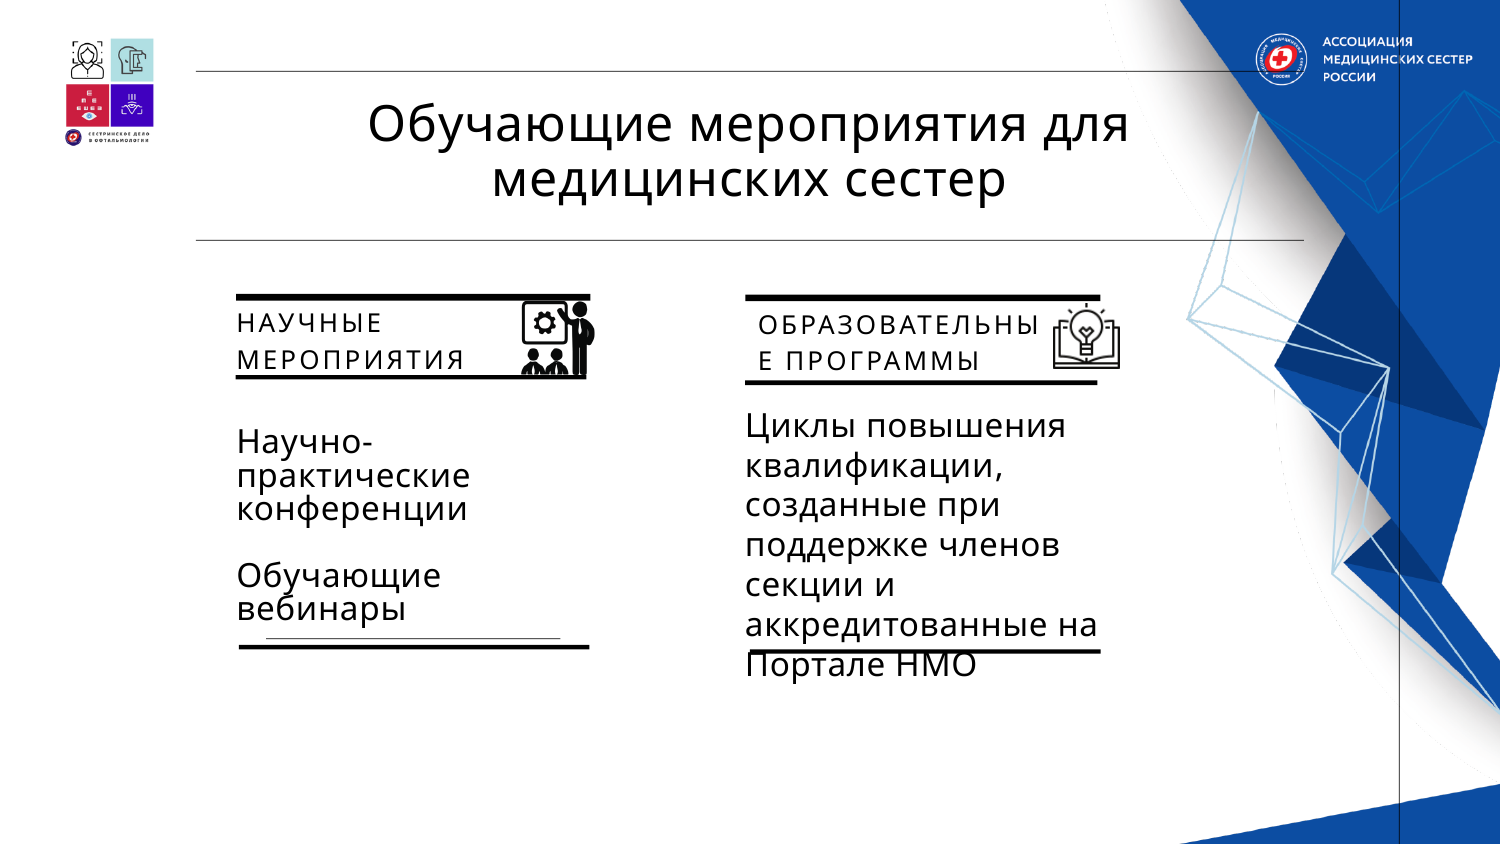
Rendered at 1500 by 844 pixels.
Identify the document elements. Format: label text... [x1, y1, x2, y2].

text_box [749, 649, 1101, 654]
picture [1400, 0, 1500, 844]
text_box Обучающие мероприятия для медицинских сестер [224, 95, 1275, 207]
text_box НАУЧНЫЕ МЕРОПРИЯТИЯ [236, 301, 475, 375]
text_box [235, 375, 517, 380]
text_box [236, 293, 591, 301]
text_box [745, 294, 1101, 302]
picture [9, 0, 1398, 844]
text_box ОБРАЗОВАТЕЛЬНЫЕ ПРОГРАММЫ [757, 303, 1050, 377]
text_box [745, 380, 1098, 386]
text_box Циклы повышения квалификации, созданные при поддержке членов секции и аккредитованные на Портале НМО [745, 403, 1140, 684]
text_box [238, 644, 590, 650]
text_box Научно-практические конференции Обучающие вебинары [236, 427, 591, 661]
